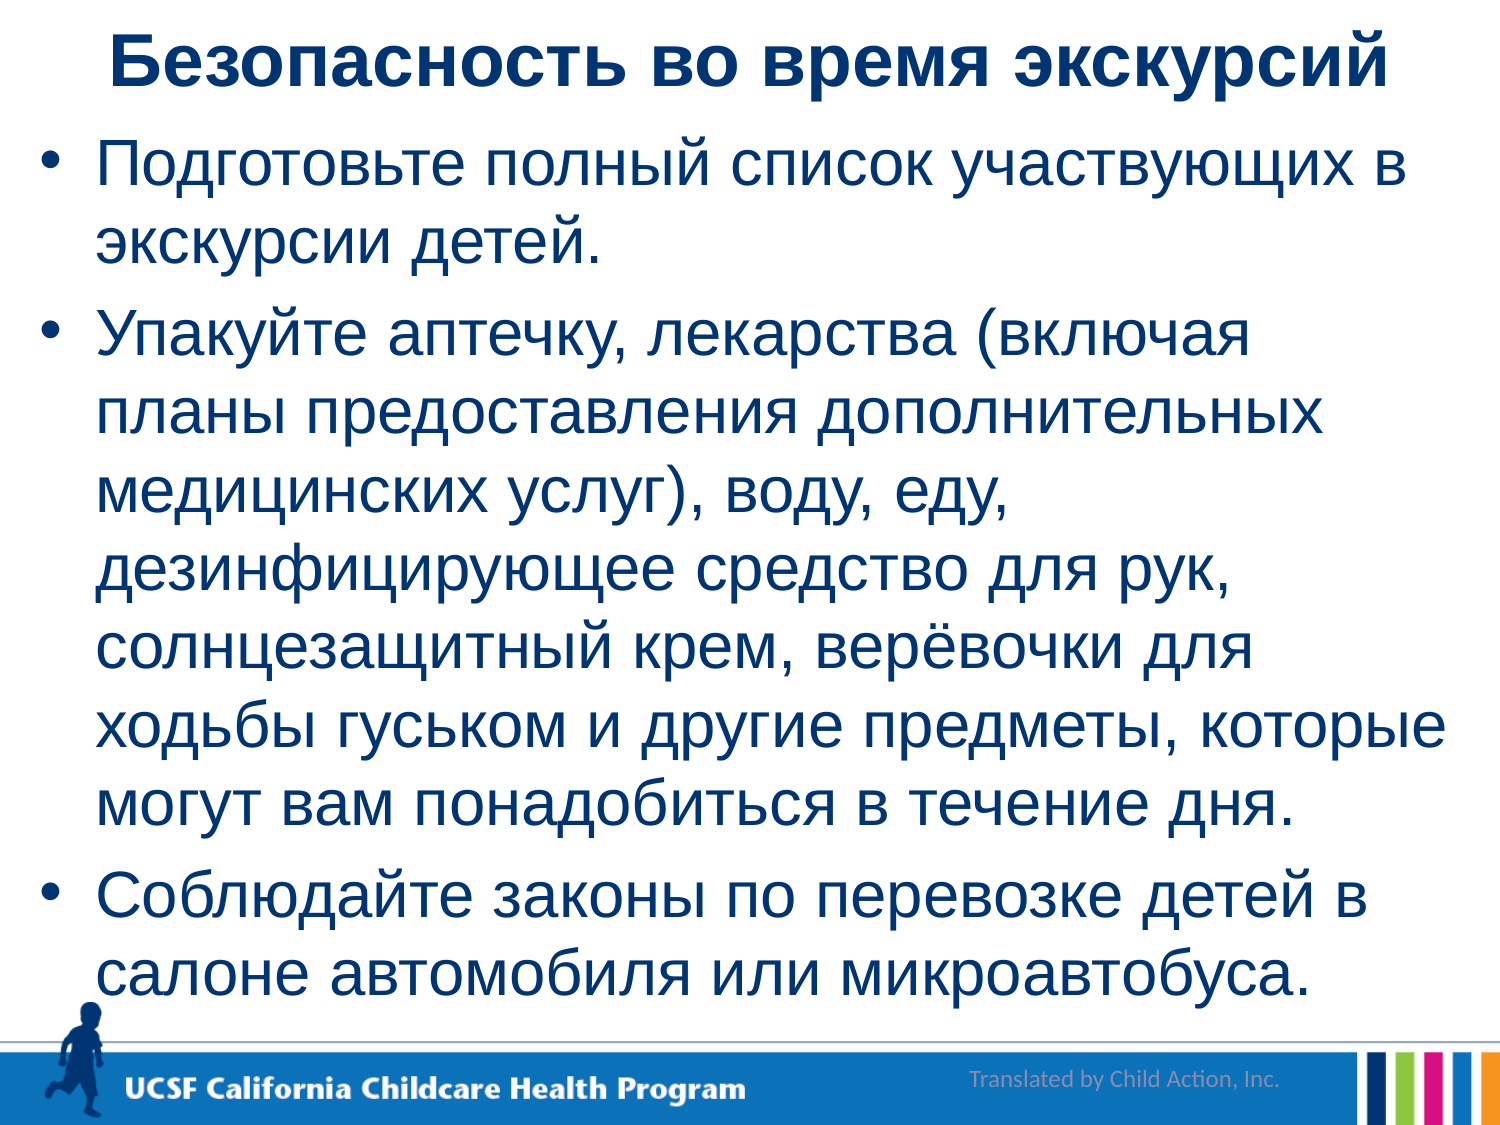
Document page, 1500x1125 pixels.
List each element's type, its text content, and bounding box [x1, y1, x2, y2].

footer Translated by Child Action, Inc. [887, 1047, 1363, 1107]
picture [0, 1002, 1500, 1125]
list Подготовьте полный список участвующих в экскурсии детей. Упакуйте аптечку, лекарства (включая планы предоставления дополнительных медицинских услуг), воду, еду, дезинфицирующее средство для рук, солнцезащитный крем, верёвочки для ходьбы гуськом и другие предметы, которые могут вам понадобиться в течение дня. Соблюдайте законы по перевозке детей в салоне автомобиля или микроавтобуса. [24, 112, 1475, 1038]
title Безопасность во время экскурсий [0, 0, 1500, 113]
